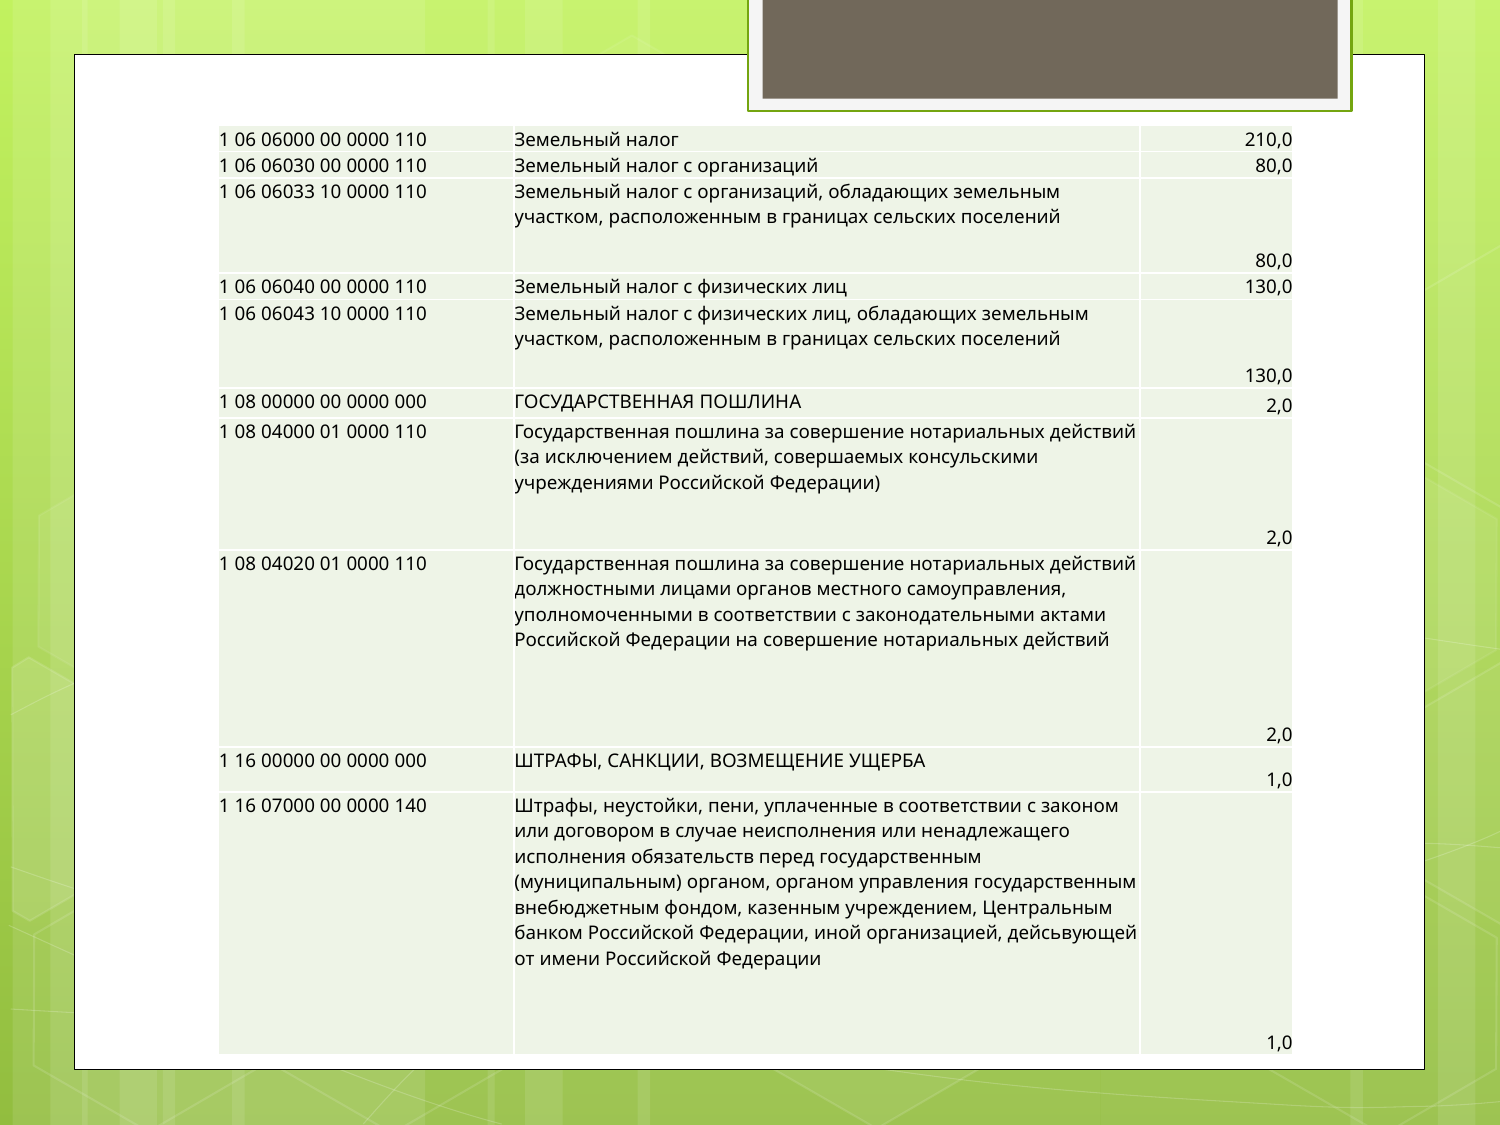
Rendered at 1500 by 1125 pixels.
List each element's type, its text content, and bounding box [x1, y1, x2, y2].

table_cell 2,0 [1141, 389, 1292, 417]
table_cell ГОСУДАРСТВЕННАЯ ПОШЛИНА [515, 389, 1139, 417]
table_cell 80,0 [1141, 179, 1292, 272]
table_cell 1 08 00000 00 0000 000 [219, 389, 513, 417]
table_cell 1 06 06043 10 0000 110 [219, 300, 513, 387]
table_cell 1 08 04020 01 0000 110 [219, 551, 513, 746]
table_cell Земельный налог с физических лиц, обладающих земельным участком, расположенным в границах сельских поселений [515, 300, 1139, 387]
table_cell 1,0 [1141, 793, 1292, 1054]
table_cell 80,0 [1141, 152, 1292, 177]
table_cell ШТРАФЫ, САНКЦИИ, ВОЗМЕЩЕНИЕ УЩЕРБА [515, 748, 1139, 791]
table_cell 2,0 [1141, 551, 1292, 746]
table_header 1 06 06000 00 0000 110 [219, 126, 513, 151]
table_cell 1 16 00000 00 0000 000 [219, 748, 513, 791]
table_cell Государственная пошлина за совершение нотариальных действий (за исключением действий, совершаемых консульскими учреждениями Российской Федерации) [515, 419, 1139, 549]
table_header Земельный налог [515, 126, 1139, 151]
table_cell 1 06 06030 00 0000 110 [219, 152, 513, 177]
table_cell Государственная пошлина за совершение нотариальных действий должностными лицами органов местного самоуправления, уполномоченными в соответствии с законодательными актами Российской Федерации на совершение нотариальных действий [515, 551, 1139, 746]
table_cell 1 06 06040 00 0000 110 [219, 274, 513, 299]
table_cell Штрафы, неустойки, пени, уплаченные в соответствии с законом или договором в случае неисполнения или ненадлежащего исполнения обязательств перед государственным (муниципальным) органом, органом управления государственным внебюджетным фондом, казенным учреждением, Центральным банком Российской Федерации, иной организацией, дейсьвующей от имени Российской Федерации [515, 793, 1139, 1054]
table_cell 1,0 [1141, 748, 1292, 791]
table_cell Земельный налог с физических лиц [515, 274, 1139, 299]
table_cell 130,0 [1141, 274, 1292, 299]
table_header 210,0 [1141, 126, 1292, 151]
table_cell 1 08 04000 01 0000 110 [219, 419, 513, 549]
table_cell 1 06 06033 10 0000 110 [219, 179, 513, 272]
table_cell 1 16 07000 00 0000 140 [219, 793, 513, 1054]
table_cell 130,0 [1141, 300, 1292, 387]
table_cell Земельный налог с организаций [515, 152, 1139, 177]
table_cell Земельный налог с организаций, обладающих земельным участком, расположенным в границах сельских поселений [515, 179, 1139, 272]
table_cell 2,0 [1141, 419, 1292, 549]
